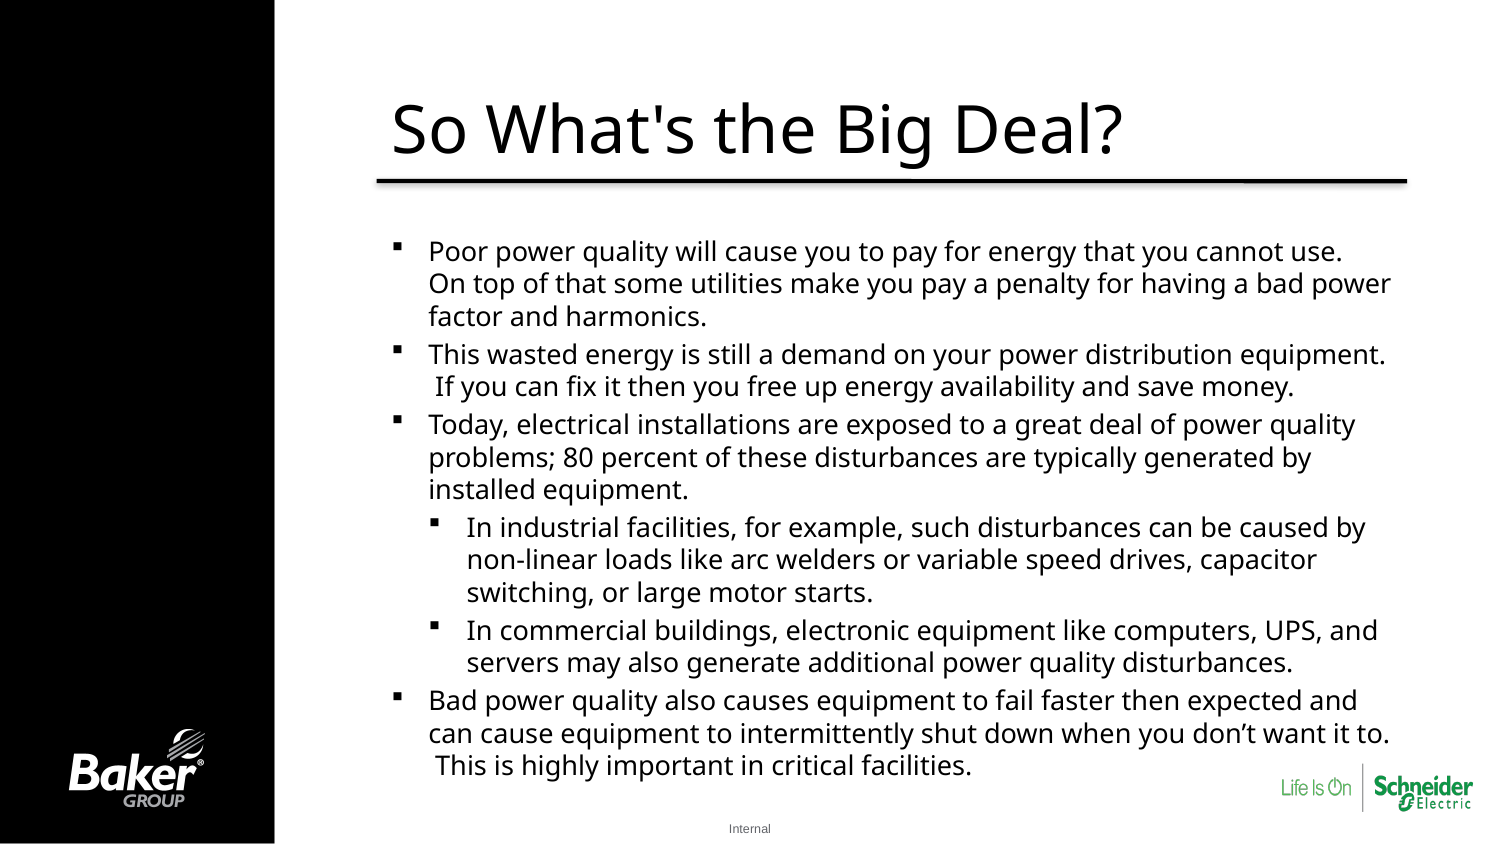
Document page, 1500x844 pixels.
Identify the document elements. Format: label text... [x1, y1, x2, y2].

title So What's the Big Deal? [376, 33, 1407, 175]
picture [0, 0, 1500, 844]
list Poor power quality will cause you to pay for energy that you cannot use. On top of that some utilities make you pay a penalty for having a bad power factor and harmonics. This wasted energy is still a demand on your power distribution equipment. If you can fix it then you free up energy availability and save money. Today, electrical installations are exposed to a great deal of power quality problems; 80 percent of these disturbances are typically generated by installed equipment. In industrial facilities, for example, such disturbances can be caused by non-linear loads like arc welders or variable speed drives, capacitor switching, or large motor starts. In commercial buildings, electronic equipment like computers, UPS, and servers may also generate additional power quality disturbances. Bad power quality also causes equipment to fail faster then expected and can cause equipment to intermittently shut down when you don’t want it to. This is highly important in critical facilities. [376, 226, 1407, 804]
